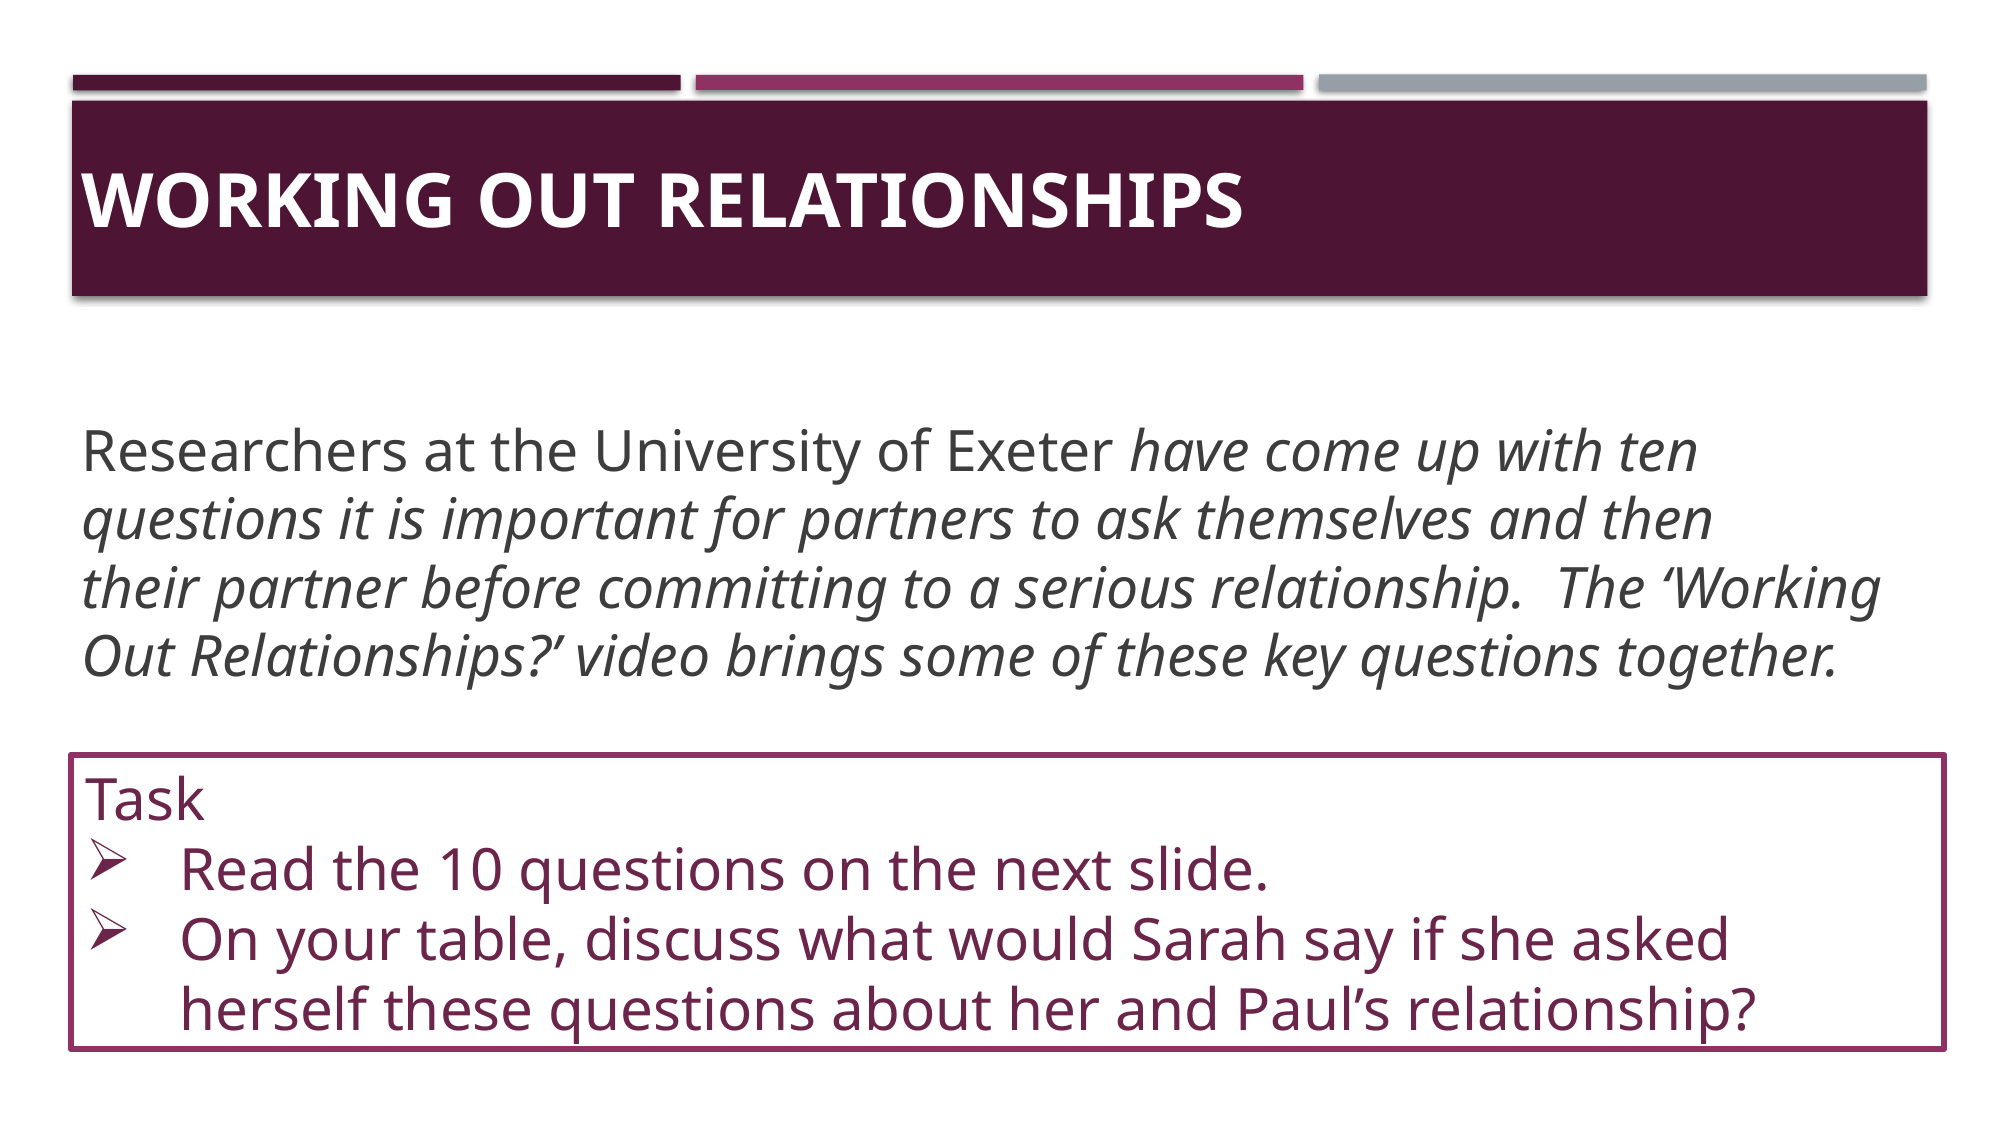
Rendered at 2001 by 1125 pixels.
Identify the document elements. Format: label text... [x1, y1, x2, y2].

title Working out relationships [66, 103, 1933, 291]
text_box Task Read the 10 questions on the next slide. On your table, discuss what would Sarah say if she asked herself these questions about her and Paul’s relationship? [70, 754, 1945, 1050]
list Researchers at the University of Exeter have come up with ten questions it is important for partners to ask themselves and then their partner before committing to a serious relationship. The ‘Working Out Relationships?’ video brings some of these key questions together. [66, 407, 1928, 718]
